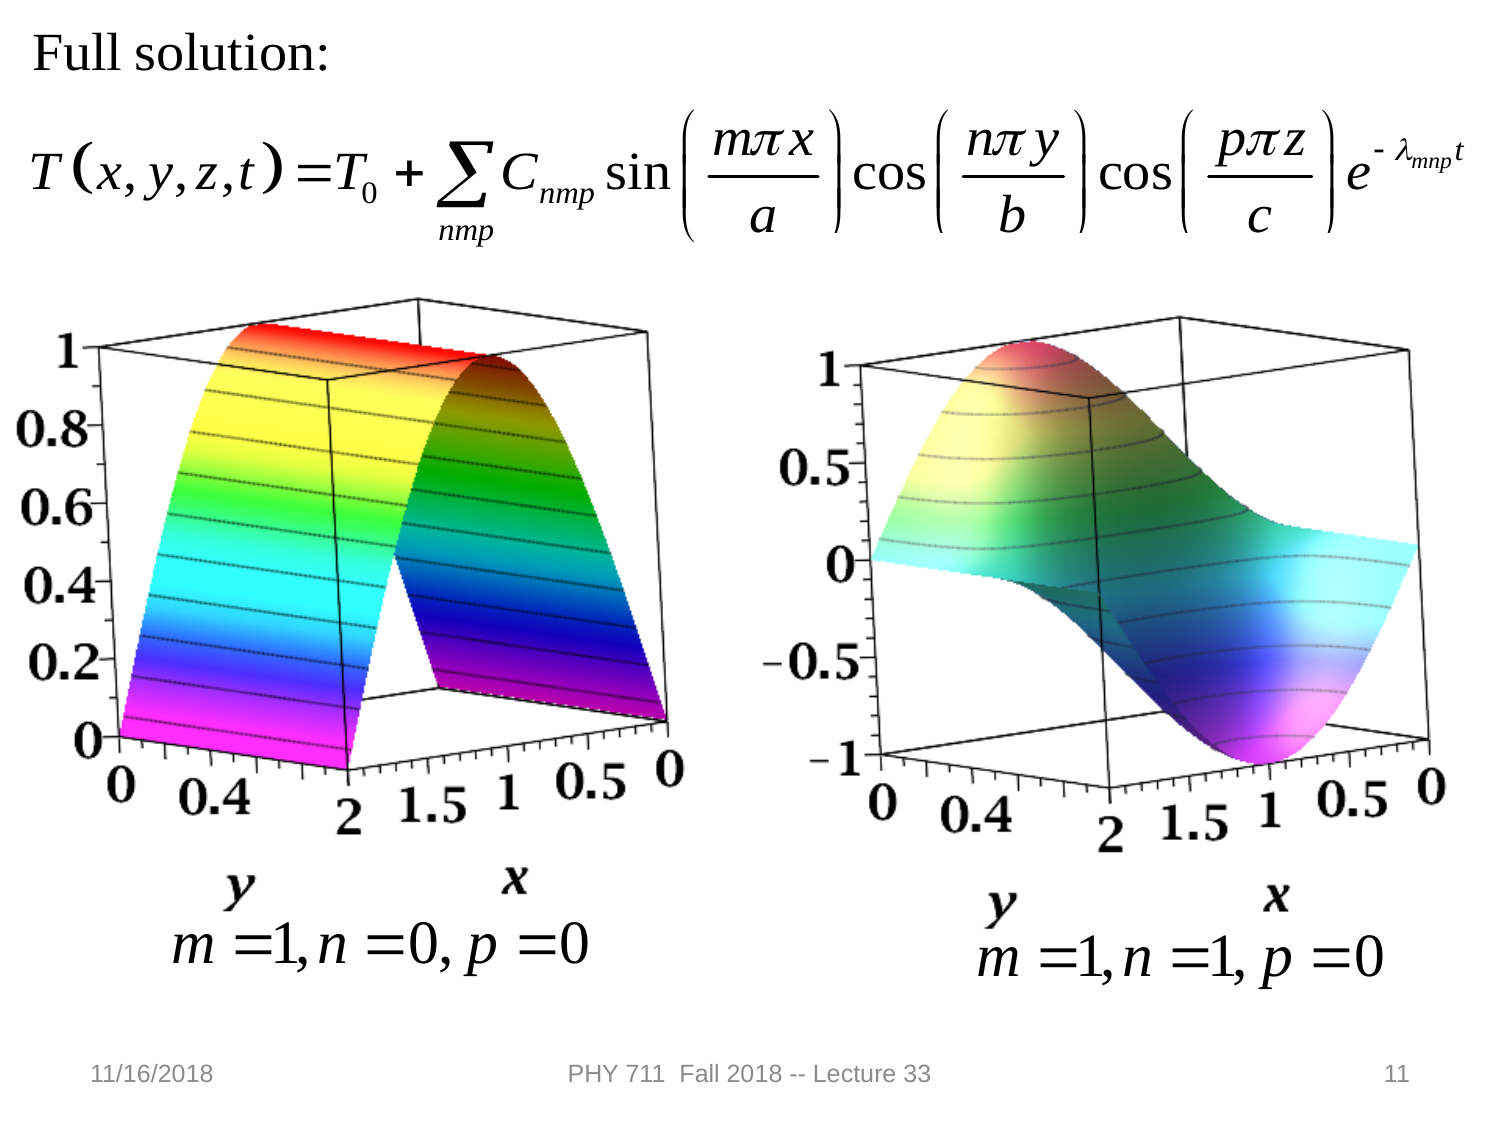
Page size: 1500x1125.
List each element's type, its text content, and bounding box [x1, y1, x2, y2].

slide_number 11 [1074, 1042, 1425, 1103]
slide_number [75, 1042, 425, 1103]
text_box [26, 24, 1474, 256]
picture [0, 232, 1484, 996]
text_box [970, 924, 1392, 998]
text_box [165, 912, 598, 985]
footer PHY 711 Fall 2018 -- Lecture 33 [512, 1042, 988, 1103]
